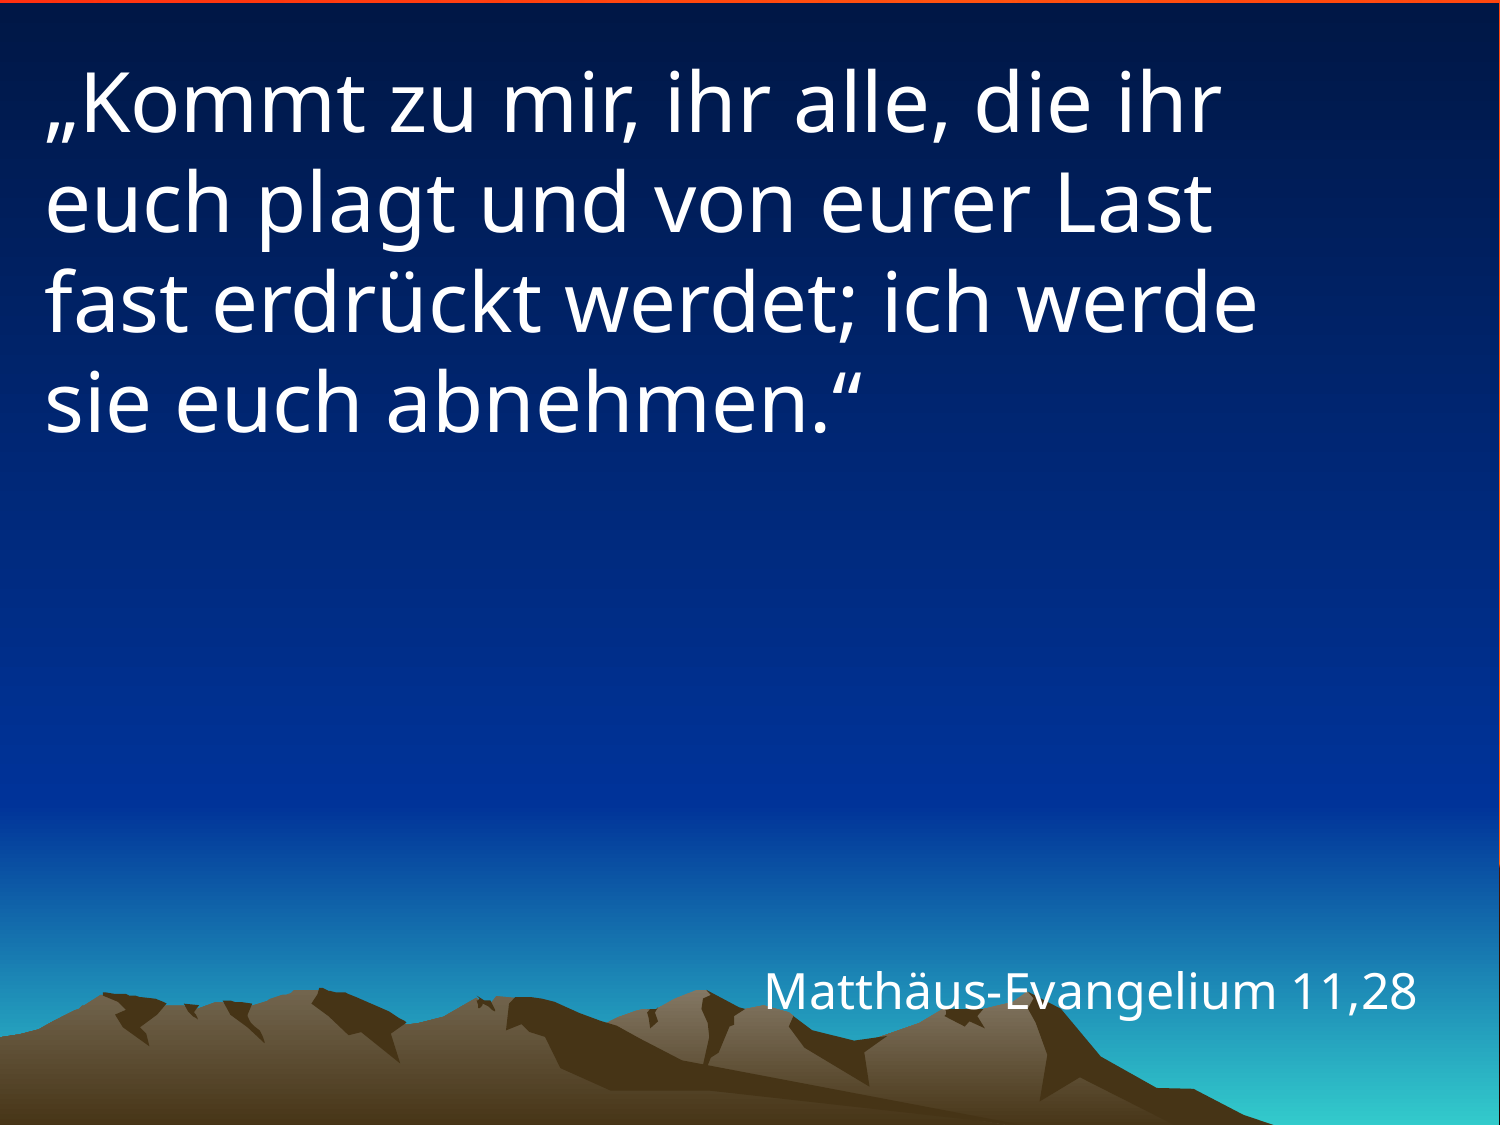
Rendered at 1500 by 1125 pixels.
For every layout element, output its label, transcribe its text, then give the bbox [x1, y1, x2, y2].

title „Kommt zu mir, ihr alle, die ihr euch plagt und von eurer Last fast erdrückt werdet; ich werde sie euch abnehmen.“ [29, 41, 1282, 457]
picture [0, 0, 1500, 1125]
subtitle Matthäus-Evangelium 11,28 [383, 952, 1434, 1125]
